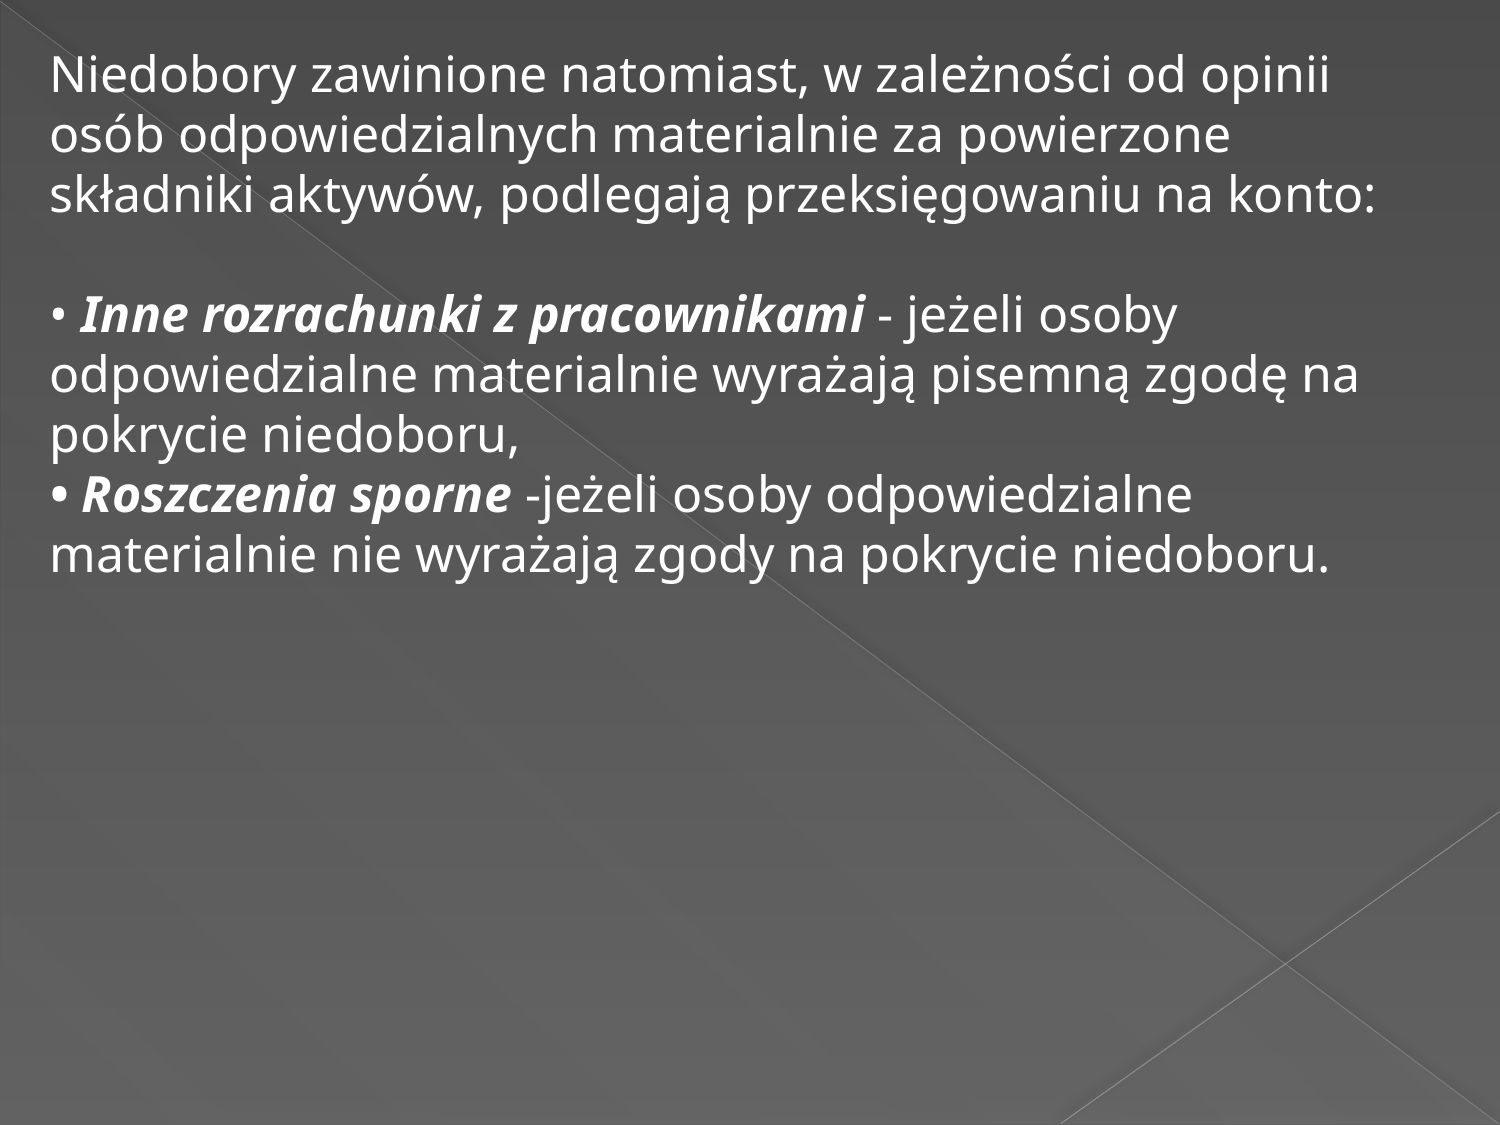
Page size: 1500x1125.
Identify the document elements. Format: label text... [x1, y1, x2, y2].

text_box Niedobory zawinione natomiast, w zależności od opinii osób odpowiedzialnych materialnie za powierzone składniki aktywów, podlegają przeksięgowaniu na konto: • Inne rozrachunki z pracownikami - jeżeli osoby odpowiedzialne materialnie wyrażają pisemną zgodę na pokrycie niedoboru, • Roszczenia sporne -jeżeli osoby odpowiedzialne materialnie nie wyrażają zgody na pokrycie niedoboru. [35, 35, 1465, 590]
